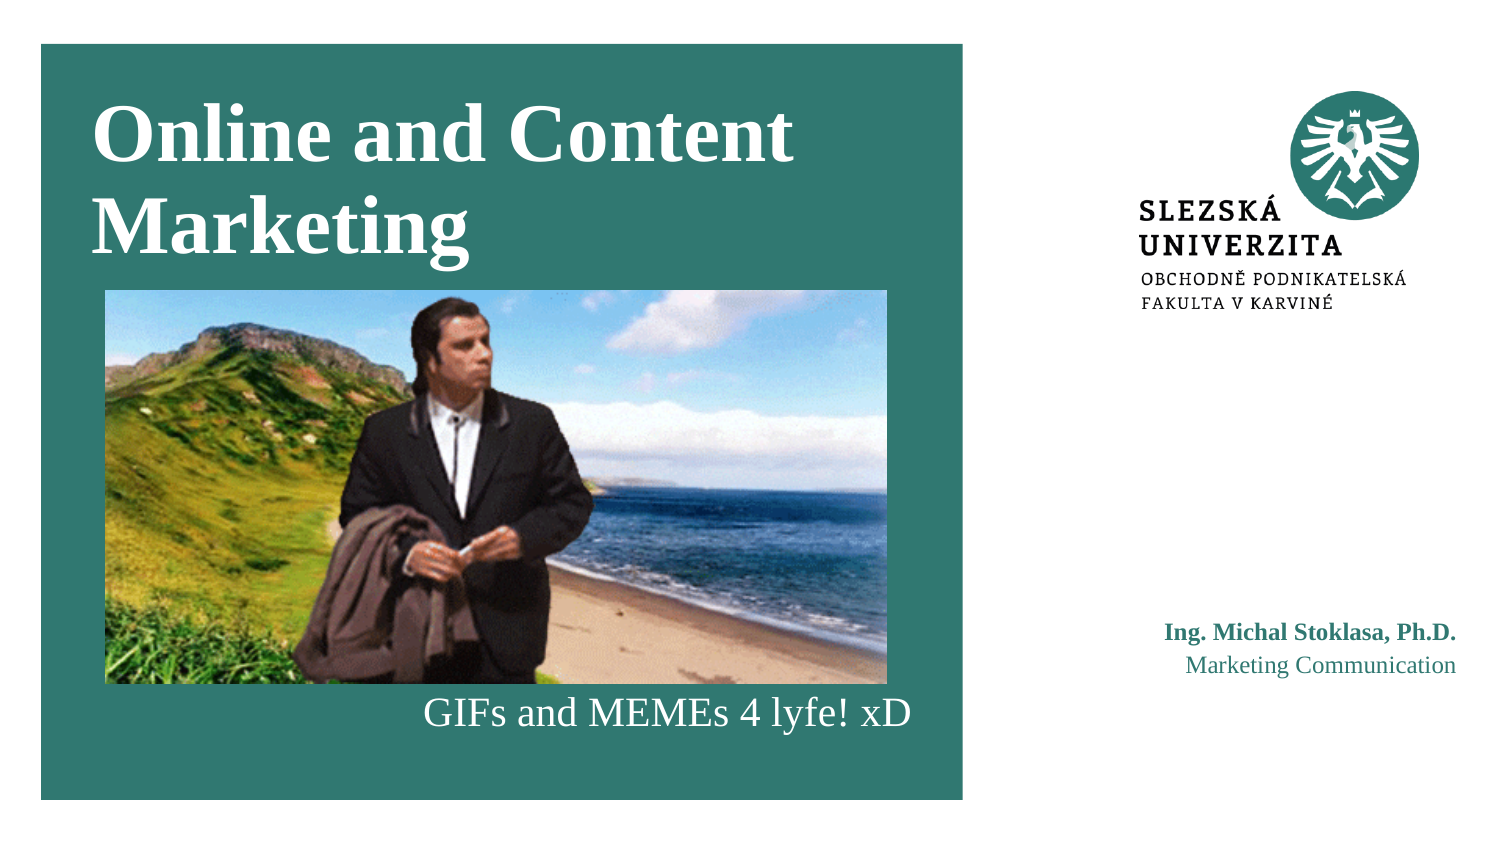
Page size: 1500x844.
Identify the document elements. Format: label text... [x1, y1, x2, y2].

title Online and Content Marketing [76, 79, 916, 434]
picture [1139, 90, 1419, 309]
subtitle GIFs and MEMEs 4 lyfe! xD [289, 681, 928, 753]
picture [105, 290, 887, 684]
text_box [39, 42, 965, 802]
text_box Ing. Michal Stoklasa, Ph.D. Marketing Communication [1141, 610, 1472, 800]
